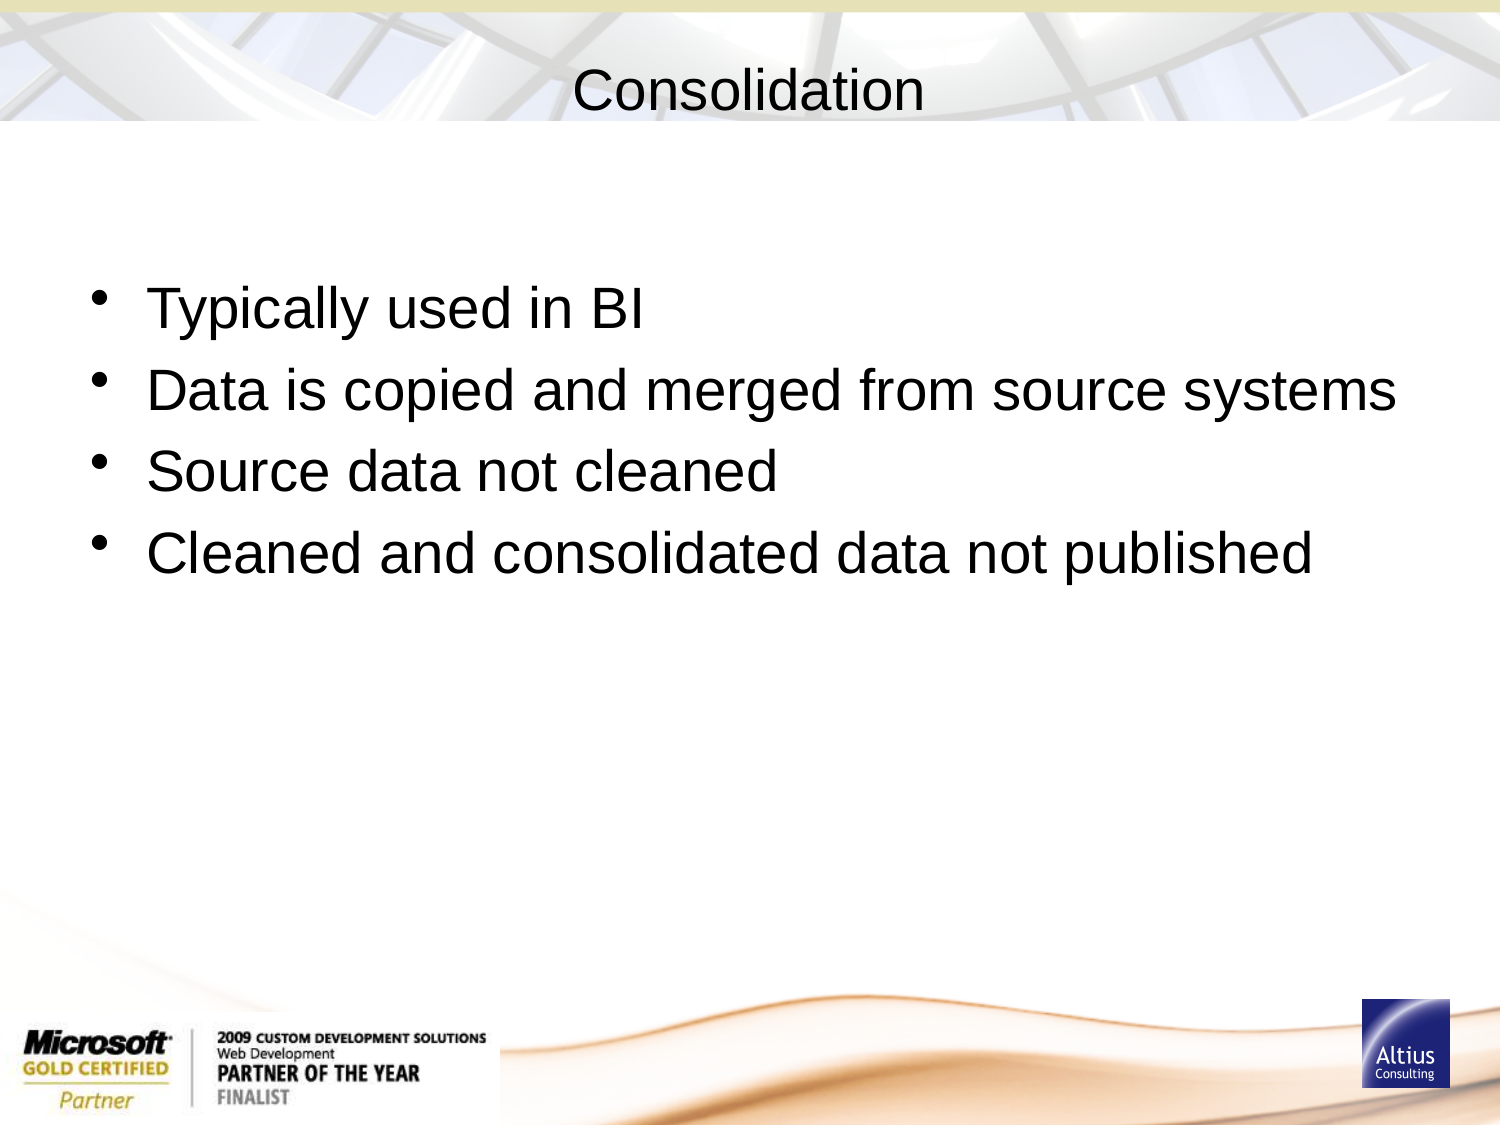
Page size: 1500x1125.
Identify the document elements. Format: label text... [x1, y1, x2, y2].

title Consolidation [75, 45, 1425, 233]
list Typically used in BI Data is copied and merged from source systems Source data not cleaned Cleaned and consolidated data not published [75, 262, 1425, 1005]
picture [0, 121, 1500, 1125]
